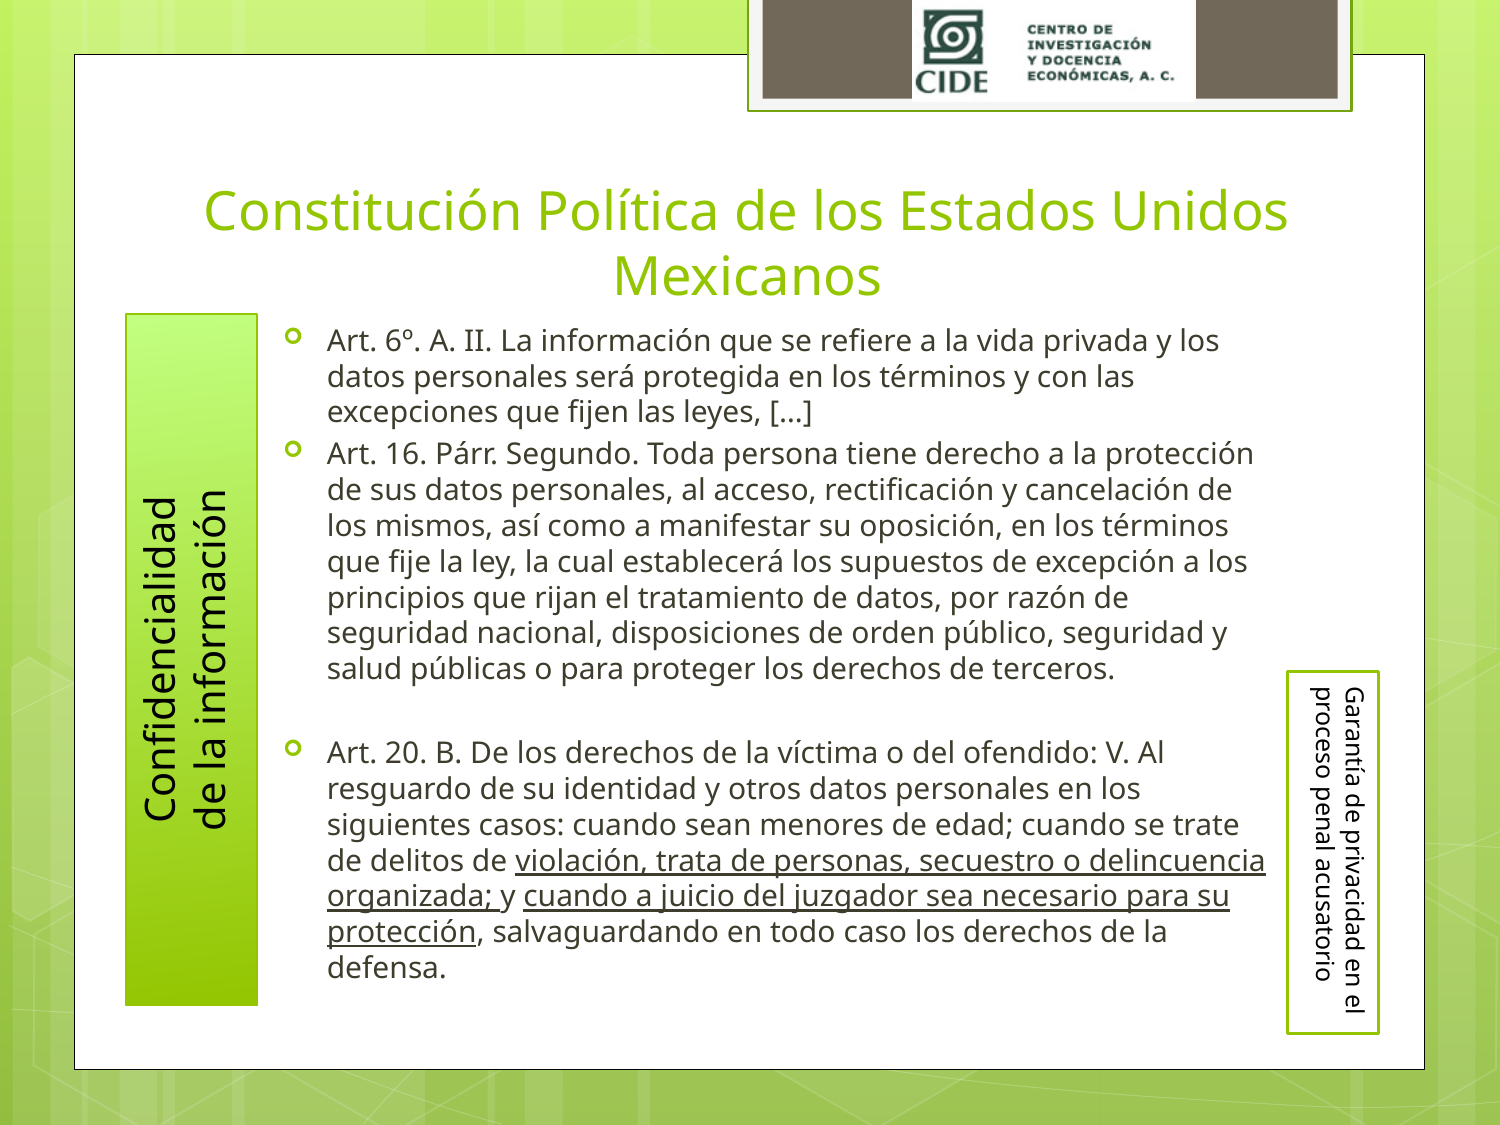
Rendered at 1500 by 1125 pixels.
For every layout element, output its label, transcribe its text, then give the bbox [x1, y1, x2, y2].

text_box Confidencialidad de la información [125, 313, 257, 1006]
text_box Garantía de privacidad en el proceso penal acusatorio [1286, 670, 1380, 1035]
title Constitución Política de los Estados Unidos Mexicanos [171, 143, 1324, 314]
picture [912, 0, 1197, 103]
list Art. 6º. A. II. La información que se refiere a la vida privada y los datos personales será protegida en los términos y con las excepciones que fijen las leyes, […] Art. 16. Párr. Segundo. Toda persona tiene derecho a la protección de sus datos personales, al acceso, rectificación y cancelación de los mismos, así como a manifestar su oposición, en los términos que fije la ley, la cual establecerá los supuestos de excepción a los principios que rijan el tratamiento de datos, por razón de seguridad nacional, disposiciones de orden público, seguridad y salud públicas o para proteger los derechos de terceros. Art. 20. B. De los derechos de la víctima o del ofendido: V. Al resguardo de su identidad y otros datos personales en los siguientes casos: cuando sean menores de edad; cuando se trate de delitos de violación, trata de personas, secuestro o delincuencia organizada; y cuando a juicio del juzgador sea necesario para su protección, salvaguardando en todo caso los derechos de la defensa. [257, 313, 1288, 1006]
